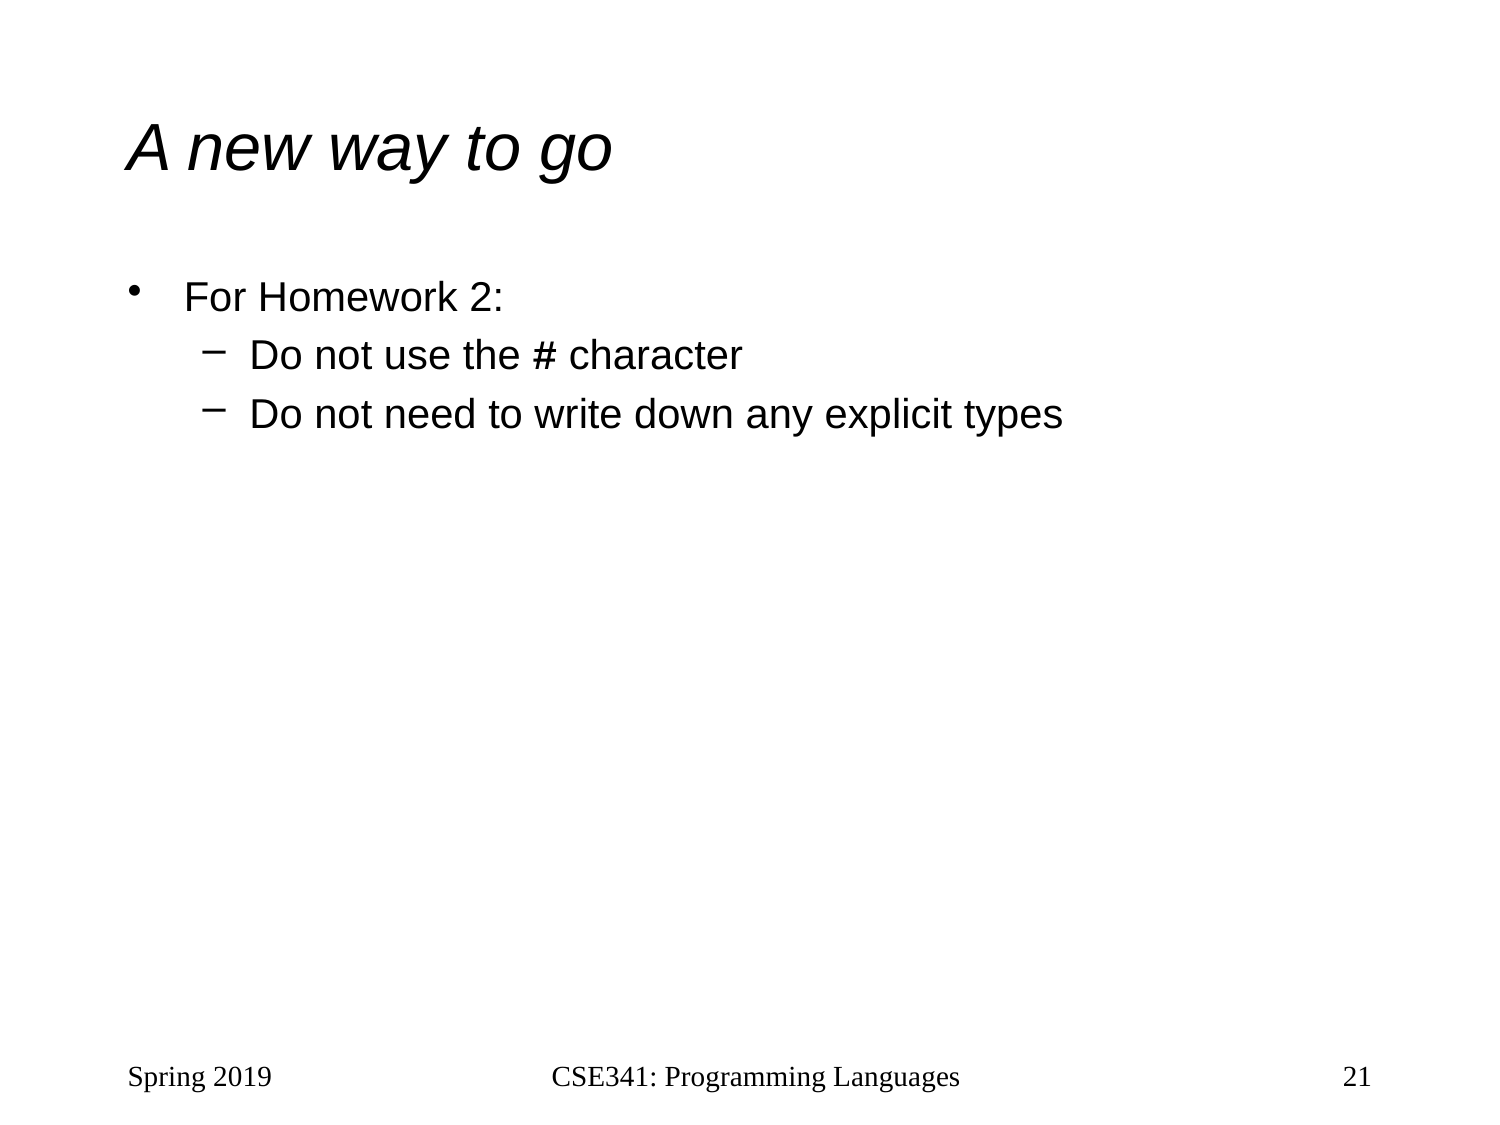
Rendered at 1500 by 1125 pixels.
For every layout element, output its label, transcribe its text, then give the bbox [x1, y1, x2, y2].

title A new way to go [112, 49, 1388, 238]
footer CSE341: Programming Languages [474, 1049, 1038, 1125]
slide_number Spring 2019 [112, 1049, 426, 1125]
list For Homework 2: Do not use the # character Do not need to write down any explicit types [112, 262, 1388, 1001]
slide_number 21 [1074, 1049, 1388, 1125]
